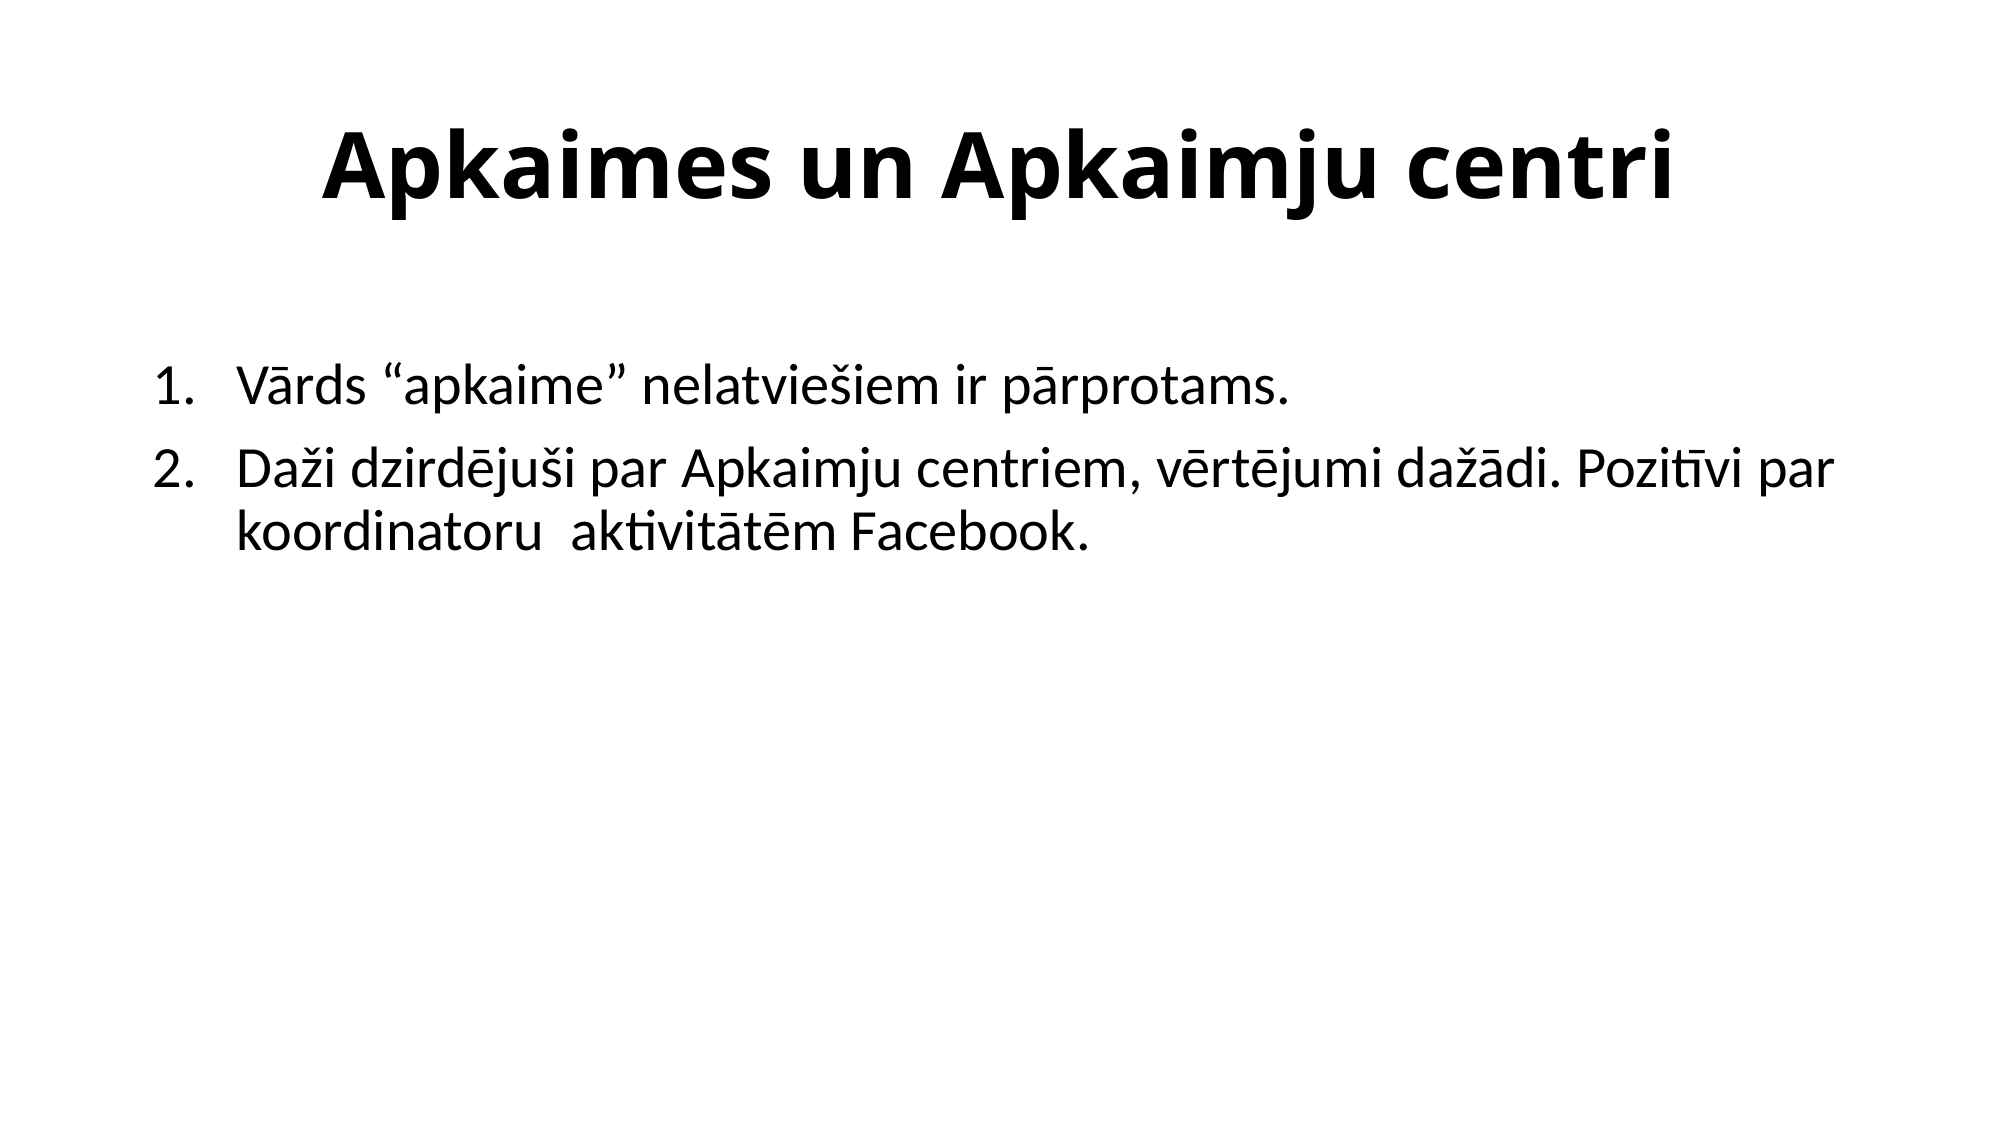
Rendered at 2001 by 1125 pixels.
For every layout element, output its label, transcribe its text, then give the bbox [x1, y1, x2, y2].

title Apkaimes un Apkaimju centri [137, 59, 1863, 278]
list Vārds “apkaime” nelatviešiem ir pārprotams. Daži dzirdējuši par Apkaimju centriem, vērtējumi dažādi. Pozitīvi par koordinatoru aktivitātēm Facebook. [137, 346, 1863, 1014]
